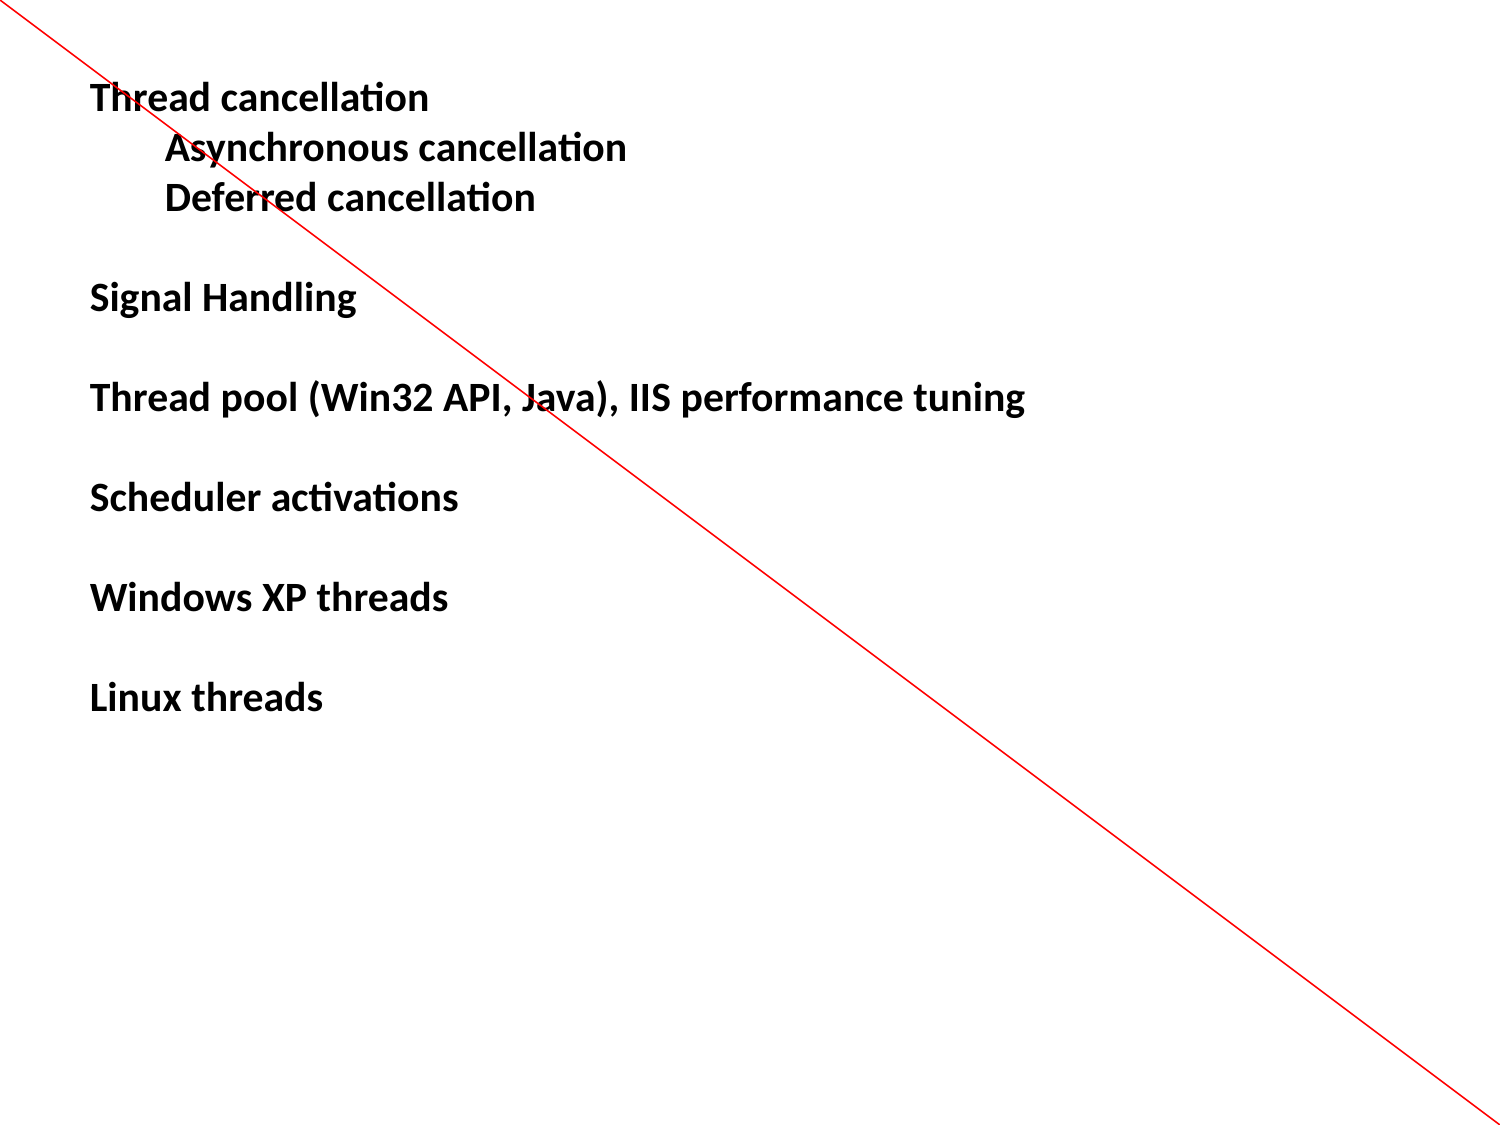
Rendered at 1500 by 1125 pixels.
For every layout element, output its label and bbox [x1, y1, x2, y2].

text_box [0, 0, 1500, 1125]
